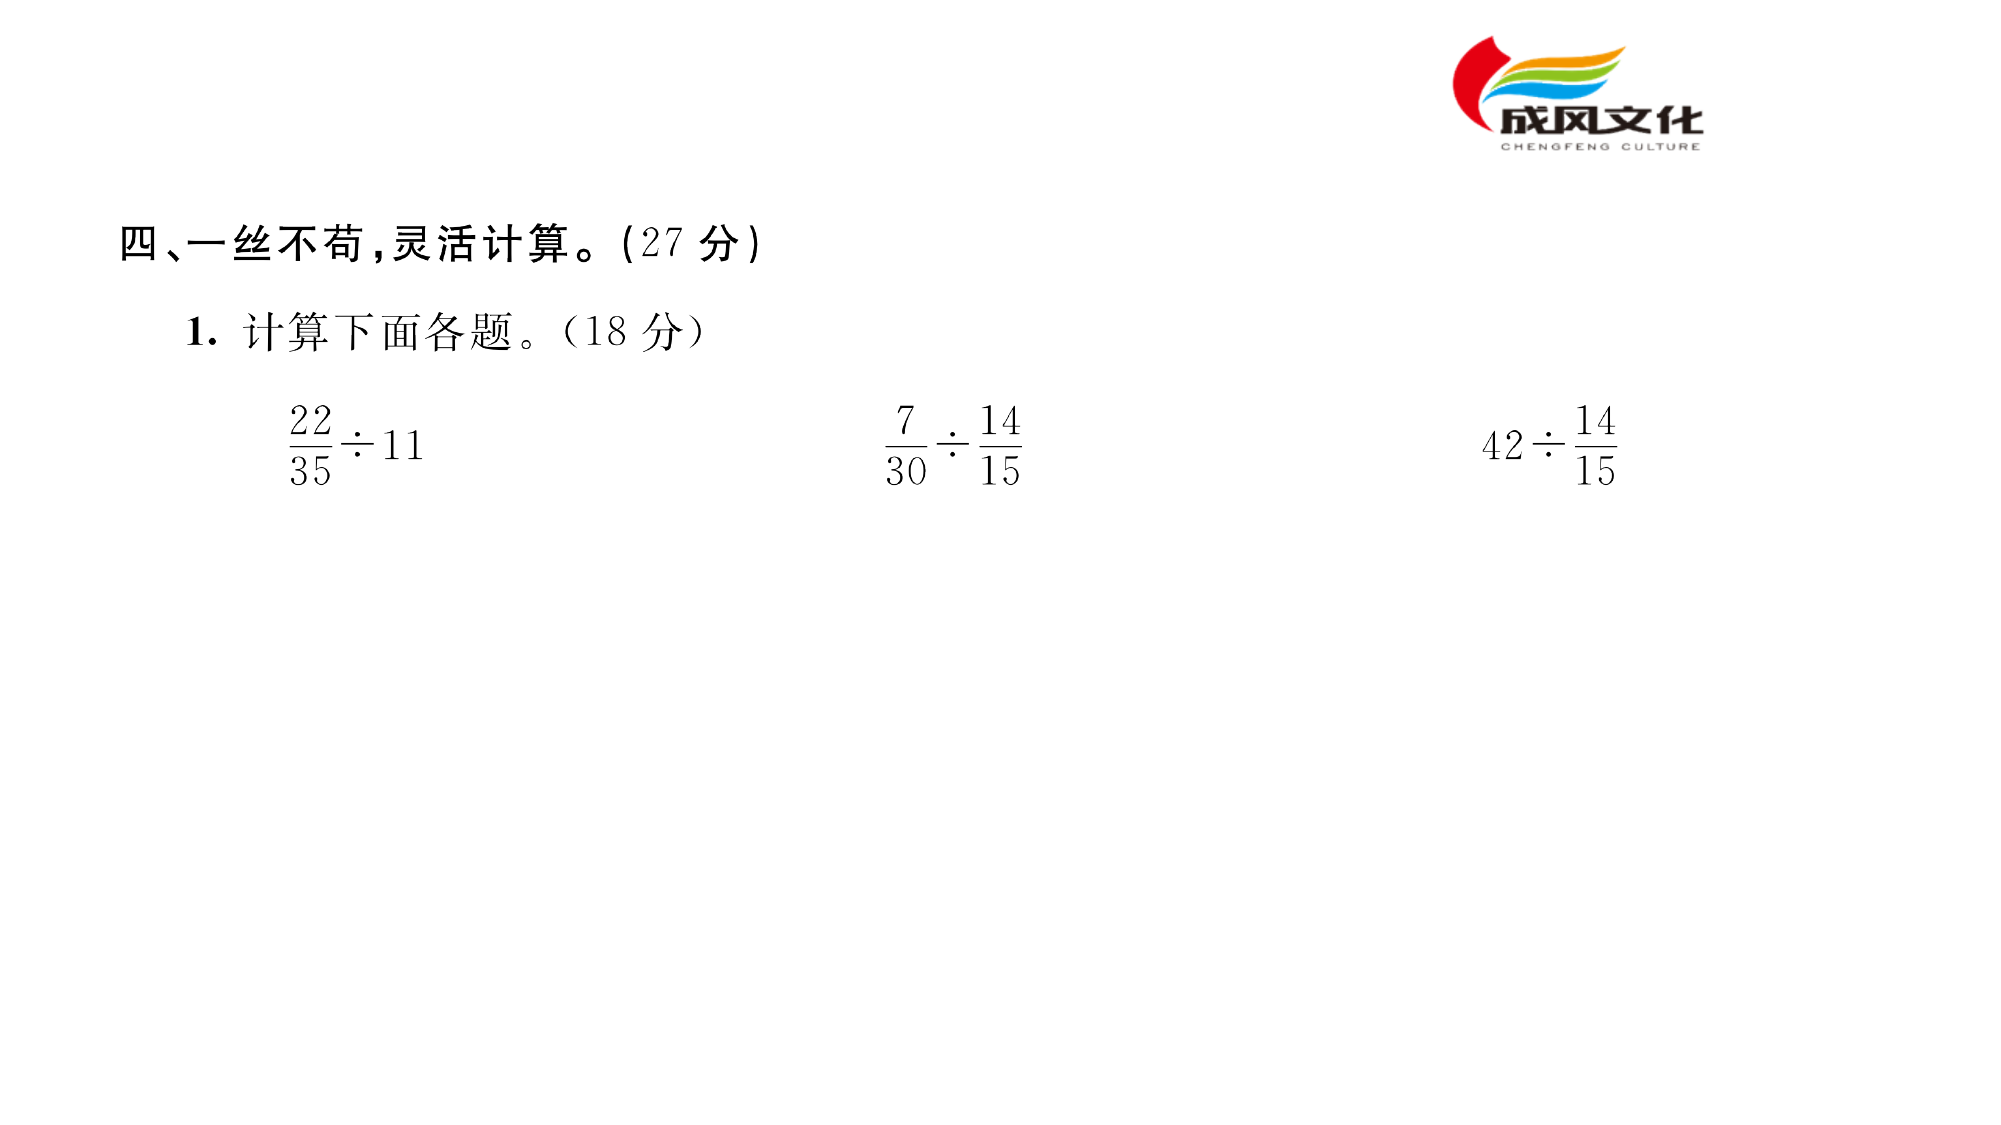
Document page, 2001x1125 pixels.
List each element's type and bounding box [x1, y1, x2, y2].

picture [118, 30, 2000, 850]
